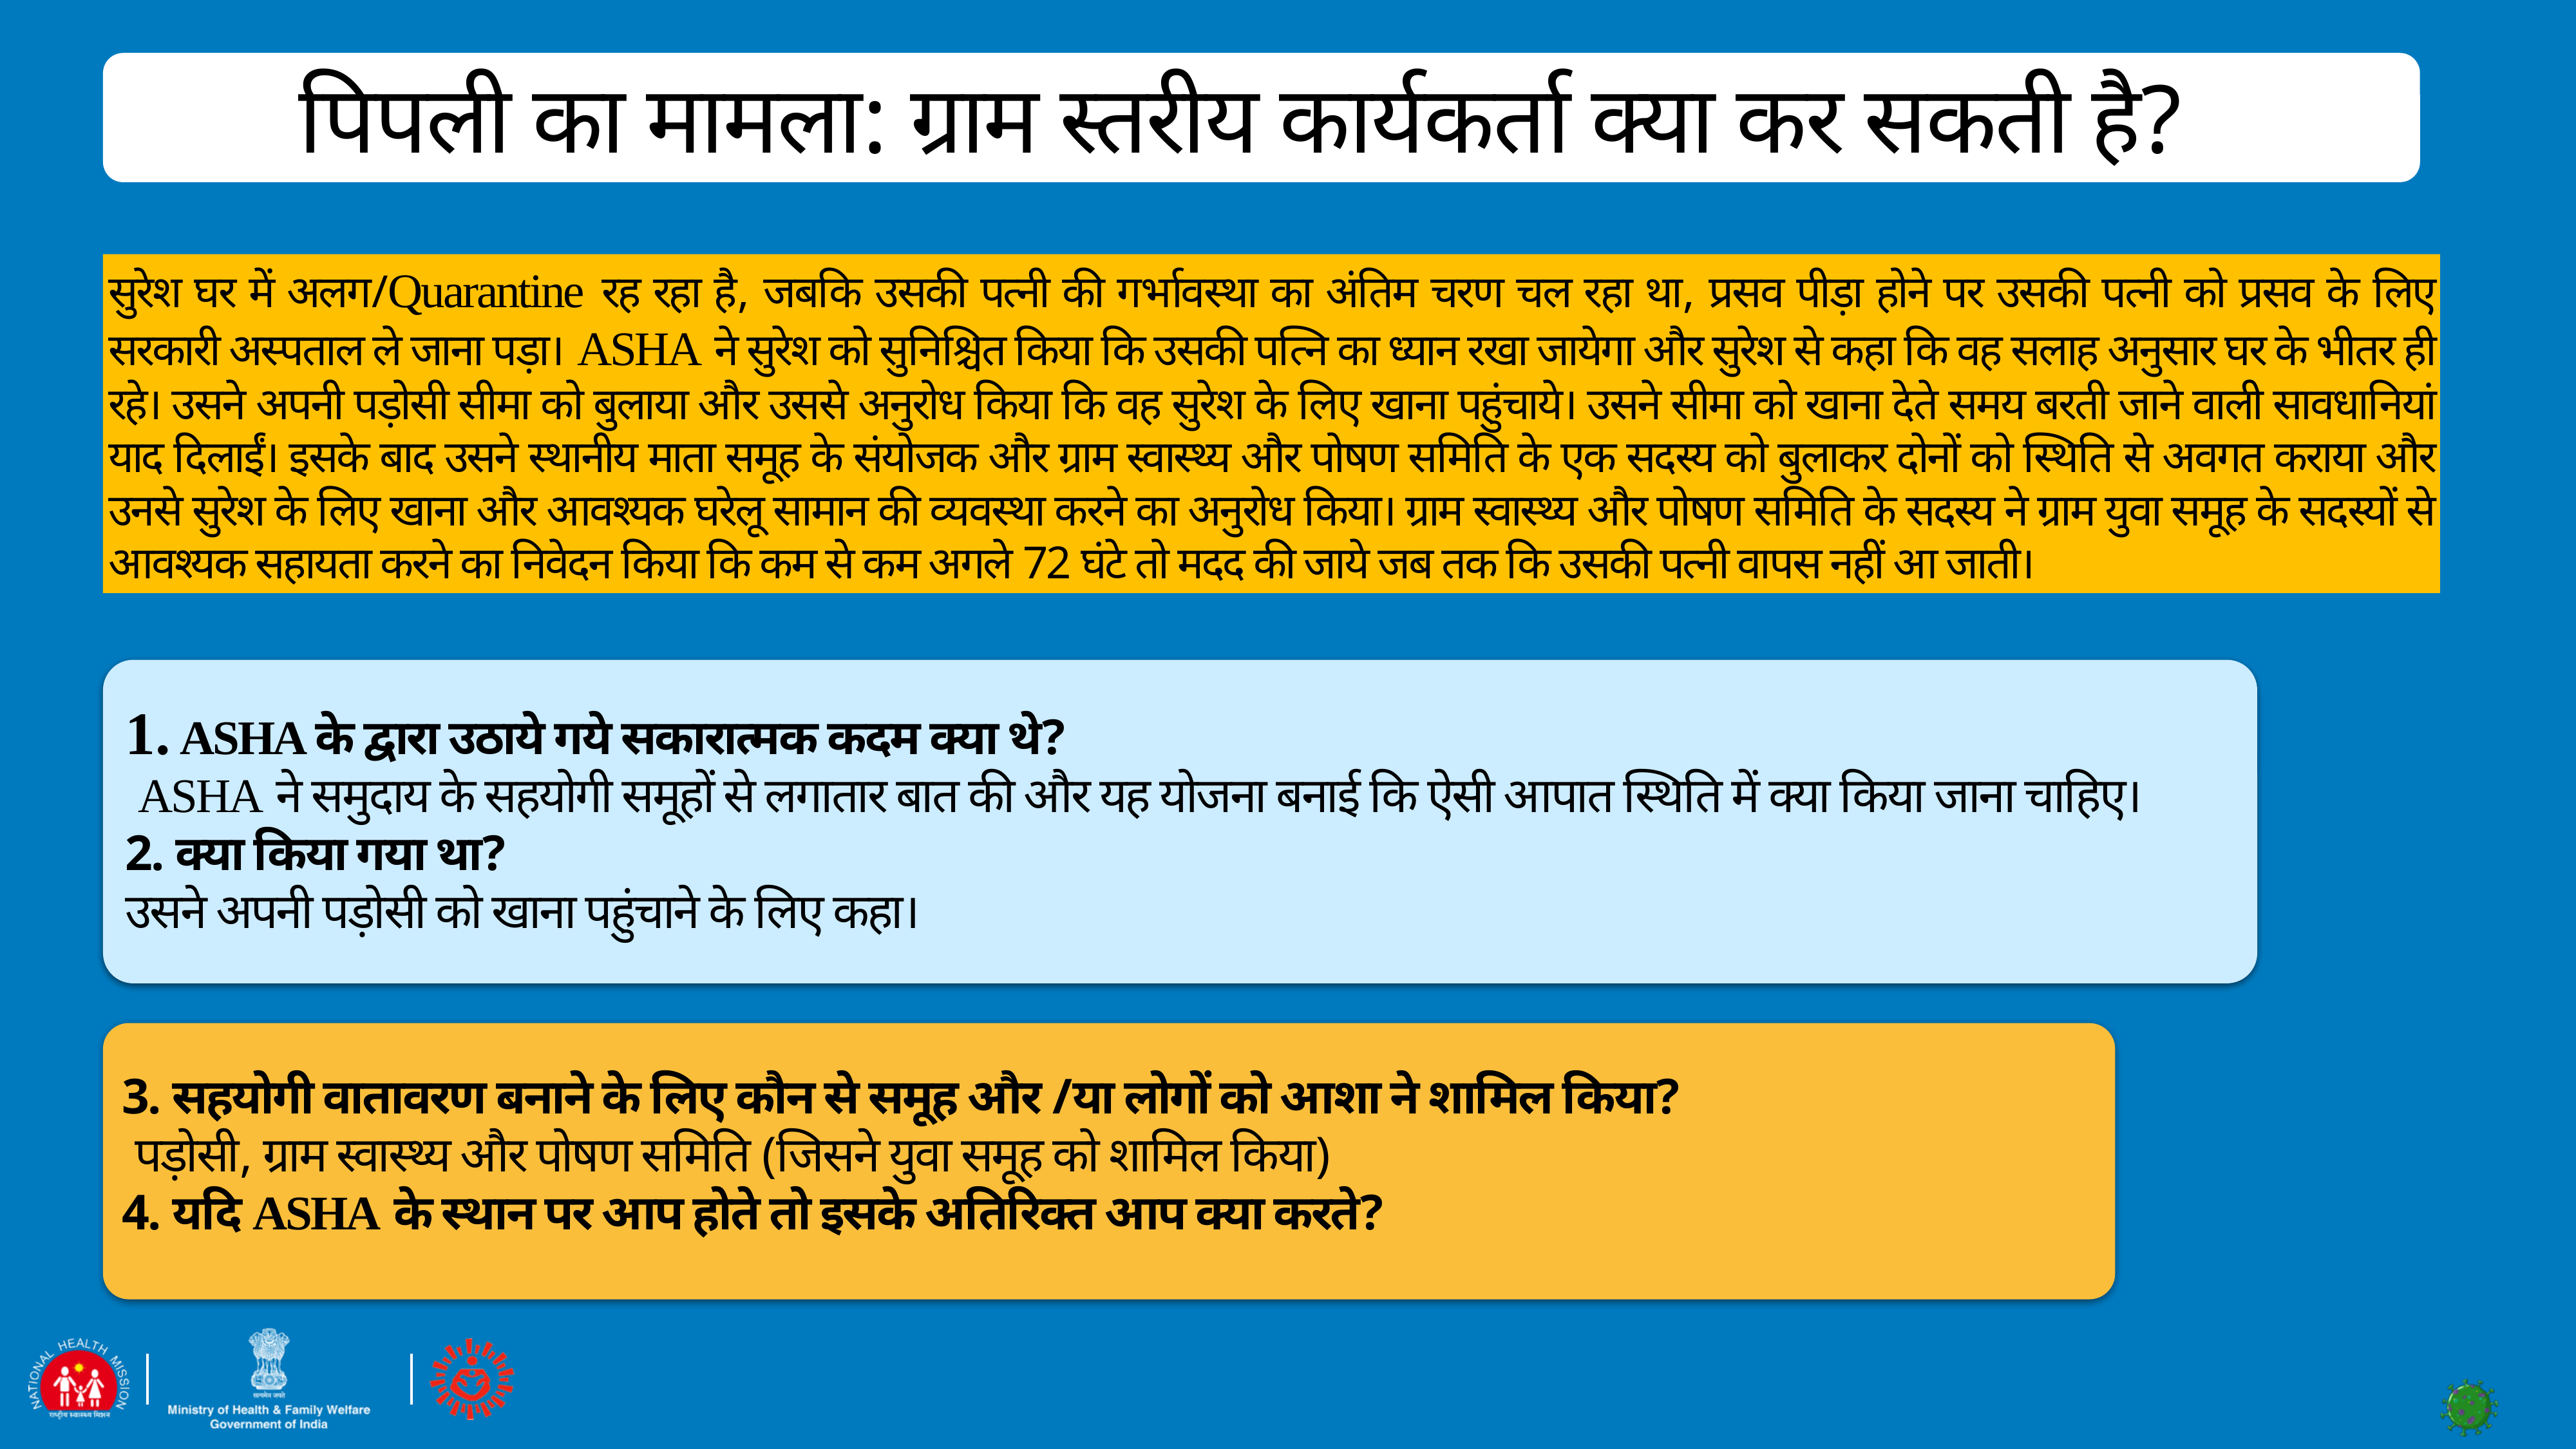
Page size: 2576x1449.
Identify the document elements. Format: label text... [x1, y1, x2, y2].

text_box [102, 52, 2421, 183]
text_box ASHA के द्वारा उठाये गये सकारात्मक कदम क्या थे? ASHA ने समुदाय के सहयोगी समूहों से लगातार बात की और यह योजना बनाई कि ऐसी आपात स्थिति में क्या किया जाना चाहिए। 2. क्या किया गया था? उसने अपनी पड़ोसी को खाना पहुंचाने के लिए कहा। [120, 700, 2257, 943]
text_box [102, 659, 2258, 983]
text_box सुरेश घर में अलग/Quarantine रह रहा है, जबकि उसकी पत्नी की गर्भावस्था का अंतिम चरण चल रहा था, प्रसव पीड़ा होने पर उसकी पत्नी को प्रसव के लिए सरकारी अस्पताल ले जाना पड़ा। ASHA ने सुरेश को सुनिश्चित किया कि उसकी पत्नि का ध्यान रखा जायेगा और सुरेश से कहा कि वह सलाह अनुसार घर के भीतर ही रहे। उसने अपनी पड़ोसी सीमा को बुलाया और उससे अनुरोध किया कि वह सुरेश के लिए खाना पहुंचाये। उसने सीमा को खाना देते समय बरती जाने वाली सावधानियां याद दिलाईं। इसके बाद उसने स्थानीय माता समूह के संयोजक और ग्राम स्वास्थ्य और पोषण समिति के एक सदस्य को बुलाकर दोनों को स्थिति से अवगत कराया और उनसे सुरेश के लिए खाना और आवश्यक घरेलू सामान की व्यवस्था करने का अनुरोध किया। ग्राम स्वास्थ्य और पोषण समिति के सदस्य ने ग्राम युवा समूह के सदस्यों से आवश्यक सहायता करने का निवेदन किया कि कम से कम अगले 72 घंटे तो मदद की जाये जब तक कि उसकी पत्नी वापस नहीं आ जाती। [102, 254, 2440, 593]
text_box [2439, 1379, 2576, 1449]
text_box 3. सहयोगी वातावरण बनाने के लिए कौन से समूह और /या लोगों को आशा ने शामिल किया? पड़ोसी, ग्राम स्वास्थ्य और पोषण समिति (जिसने युवा समूह को शामिल किया) 4. यदि ASHA के स्थान पर आप होते तो इसके अतिरिक्त आप क्या करते? [117, 1060, 2101, 1245]
text_box [102, 1023, 2116, 1300]
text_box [28, 1326, 515, 1432]
